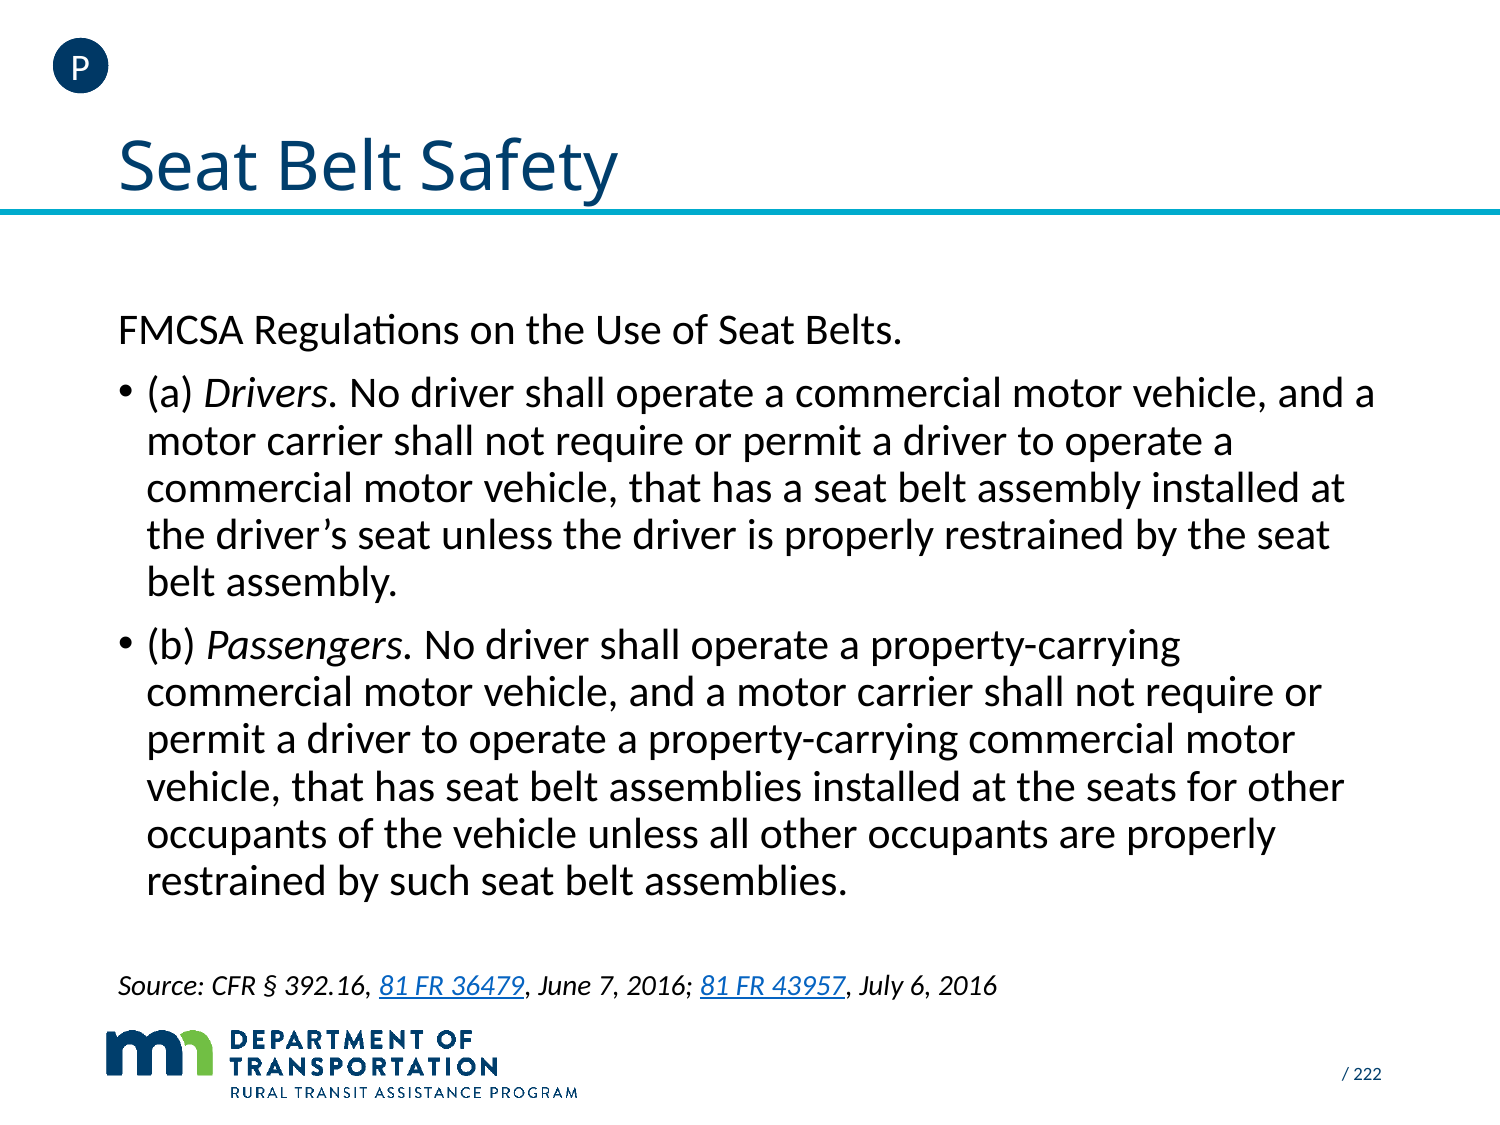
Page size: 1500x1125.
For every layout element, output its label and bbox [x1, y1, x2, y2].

title [103, 59, 1397, 278]
text_box [52, 35, 109, 96]
list [103, 299, 1397, 1014]
picture [75, 1005, 607, 1122]
slide_number [1059, 1042, 1397, 1103]
